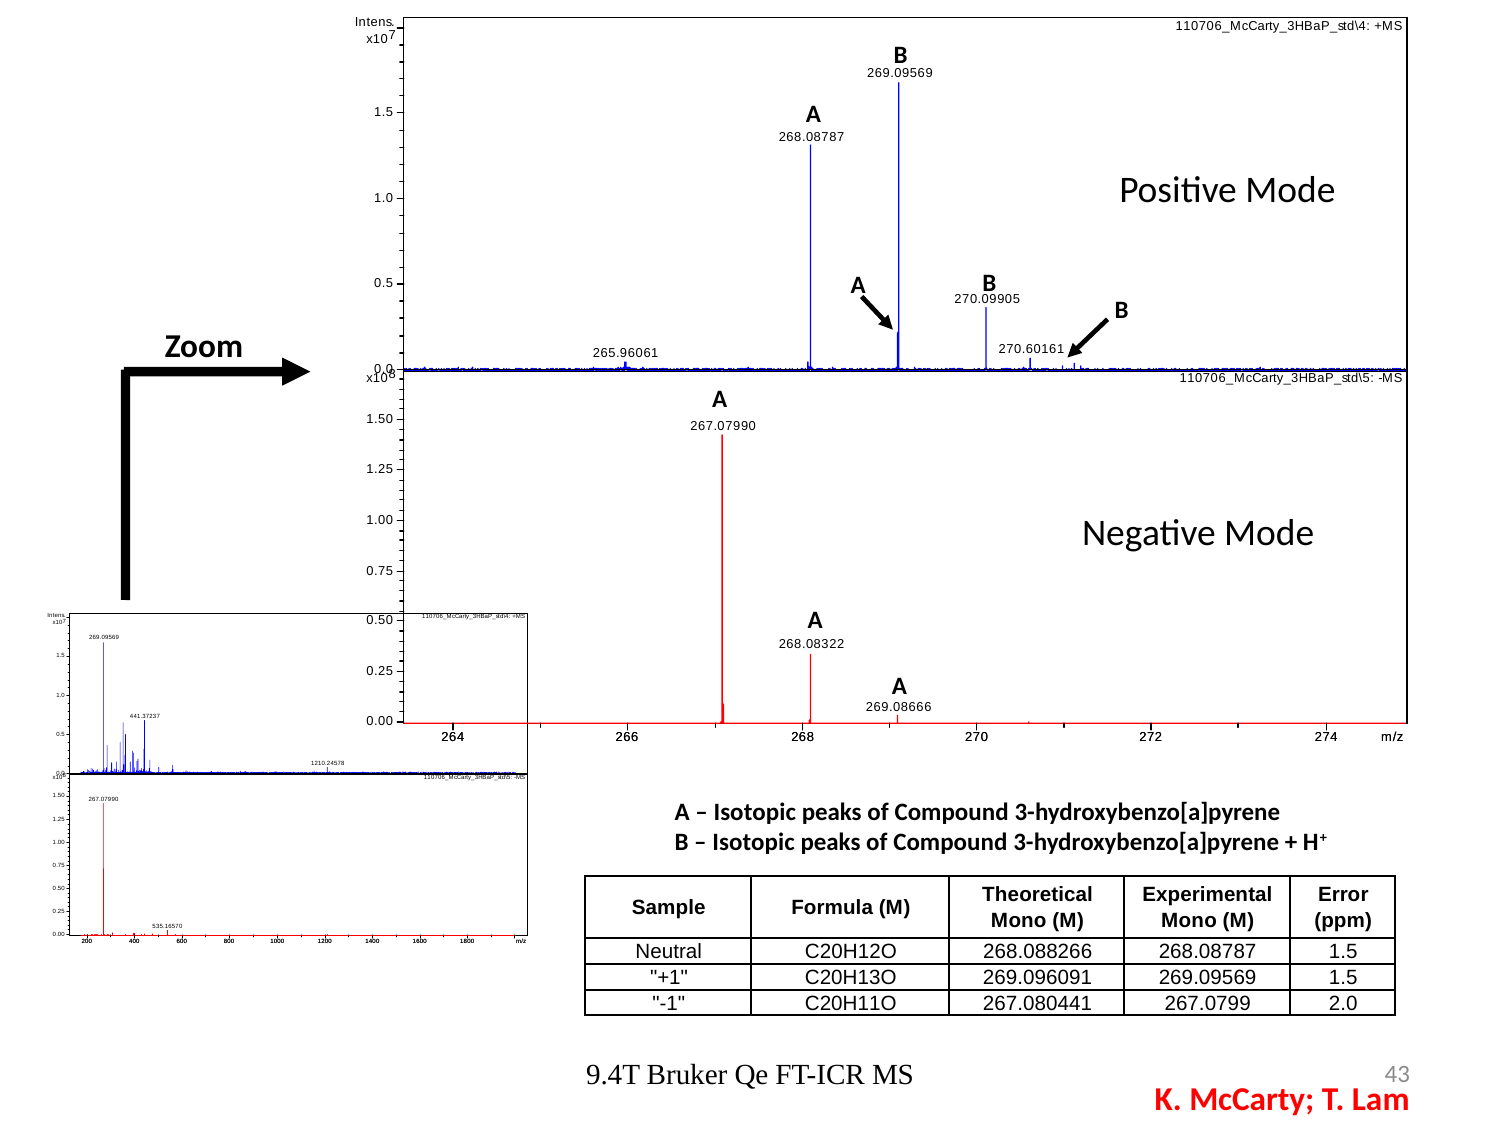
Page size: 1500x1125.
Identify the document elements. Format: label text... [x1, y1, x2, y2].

text_box [259, 365, 311, 378]
text_box A – Isotopic peaks of Compound 3-hydroxybenzo[a]pyrene B – Isotopic peaks of Compound 3-hydroxybenzo[a]pyrene + H+ [659, 787, 1343, 863]
text_box Zoom [150, 317, 259, 372]
slide_number 43 [1074, 1042, 1425, 1103]
text_box K. McCarty; T. Lam [1139, 1069, 1425, 1125]
picture [583, 874, 1397, 1017]
picture [39, 14, 1414, 947]
footer 9.4T Bruker Qe FT-ICR MS [512, 1042, 988, 1103]
